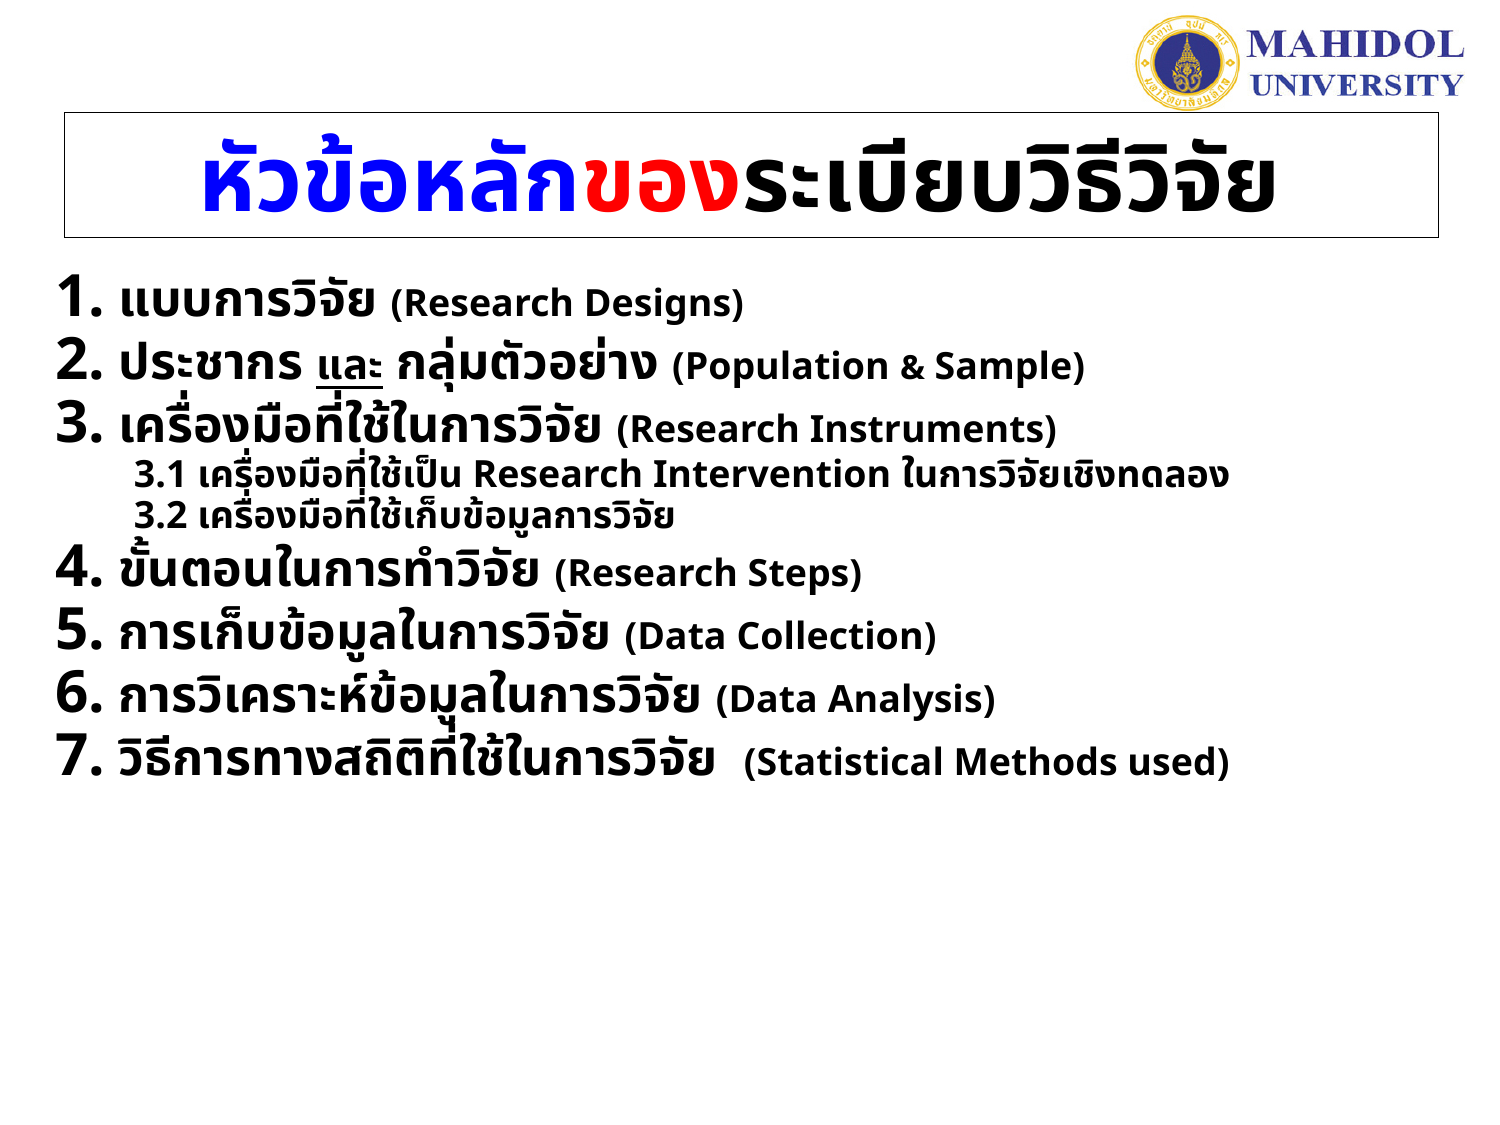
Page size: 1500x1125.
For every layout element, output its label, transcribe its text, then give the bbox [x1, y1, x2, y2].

text_box 1. แบบการวิจัย (Research Designs) 2. ประชากร และ กลุ่มตัวอย่าง (Population & Sample) 3. เครื่องมือที่ใช้ในการวิจัย (Research Instruments) 3.1 เครื่องมือที่ใช้เป็น Research Intervention ในการวิจัยเชิงทดลอง 3.2 เครื่องมือที่ใช้เก็บข้อมูลการวิจัย 4. ขั้นตอนในการทำวิจัย (Research Steps) 5. การเก็บข้อมูลในการวิจัย (Data Collection) 6. การวิเคราะห์ข้อมูลในการวิจัย (Data Analysis) 7. วิธีการทางสถิติที่ใช้ในการวิจัย (Statistical Methods used) [41, 259, 1459, 796]
text_box หัวข้อหลักของระเบียบวิธีวิจัย [64, 112, 1439, 238]
picture [1124, 0, 1500, 126]
